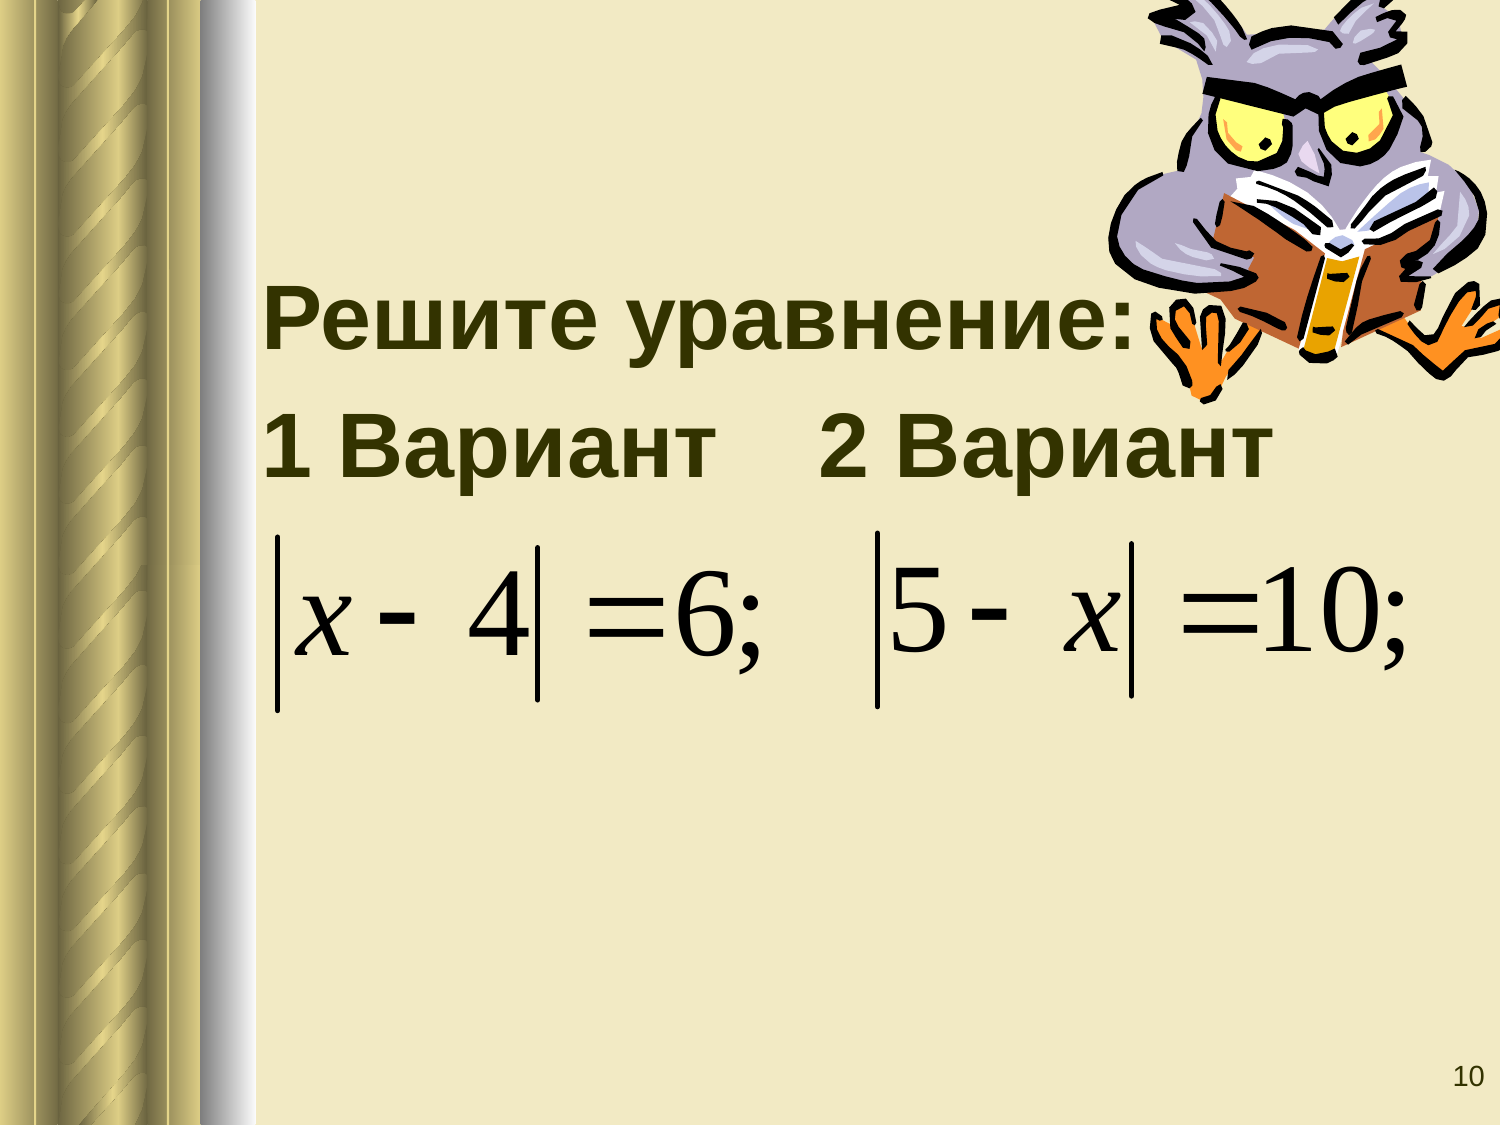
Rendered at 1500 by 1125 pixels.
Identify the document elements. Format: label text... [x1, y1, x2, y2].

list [253, 507, 784, 741]
list Решите уравнение: 1 Вариант 2 Вариант [246, 249, 1425, 547]
picture [1104, 0, 1500, 409]
slide_number 10 [1187, 1037, 1500, 1113]
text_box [853, 503, 1437, 737]
list Решите уравнение: 1 Вариант 2 Вариант [246, 548, 1425, 1024]
